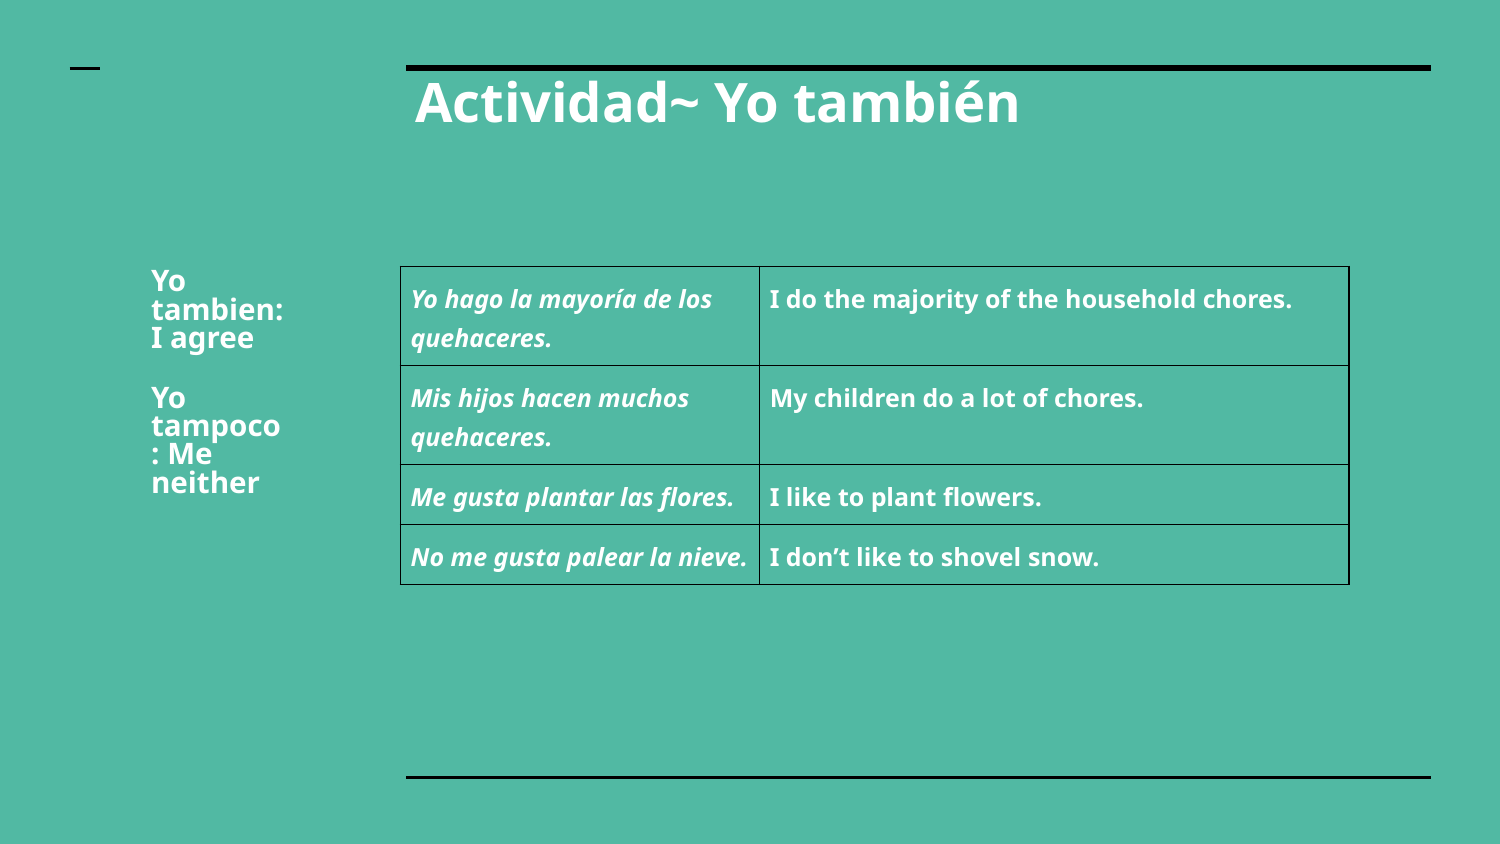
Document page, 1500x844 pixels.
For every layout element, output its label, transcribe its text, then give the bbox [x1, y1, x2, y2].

table_header I do the majority of the household chores. [760, 267, 1348, 365]
table_cell I like to plant flowers. [760, 465, 1348, 524]
table_header Yo hago la mayoría de los quehaceres. [401, 267, 759, 365]
table_cell I don’t like to shovel snow. [760, 525, 1348, 584]
table_cell Me gusta plantar las flores. [401, 465, 759, 524]
table_cell No me gusta palear la nieve. [401, 525, 759, 584]
list Yo tambien: I agree Yo tampoco: Me neither [136, 254, 302, 531]
title Actividad~ Yo también [400, 49, 1438, 154]
table_cell My children do a lot of chores. [760, 366, 1348, 464]
table_cell Mis hijos hacen muchos quehaceres. [401, 366, 759, 464]
